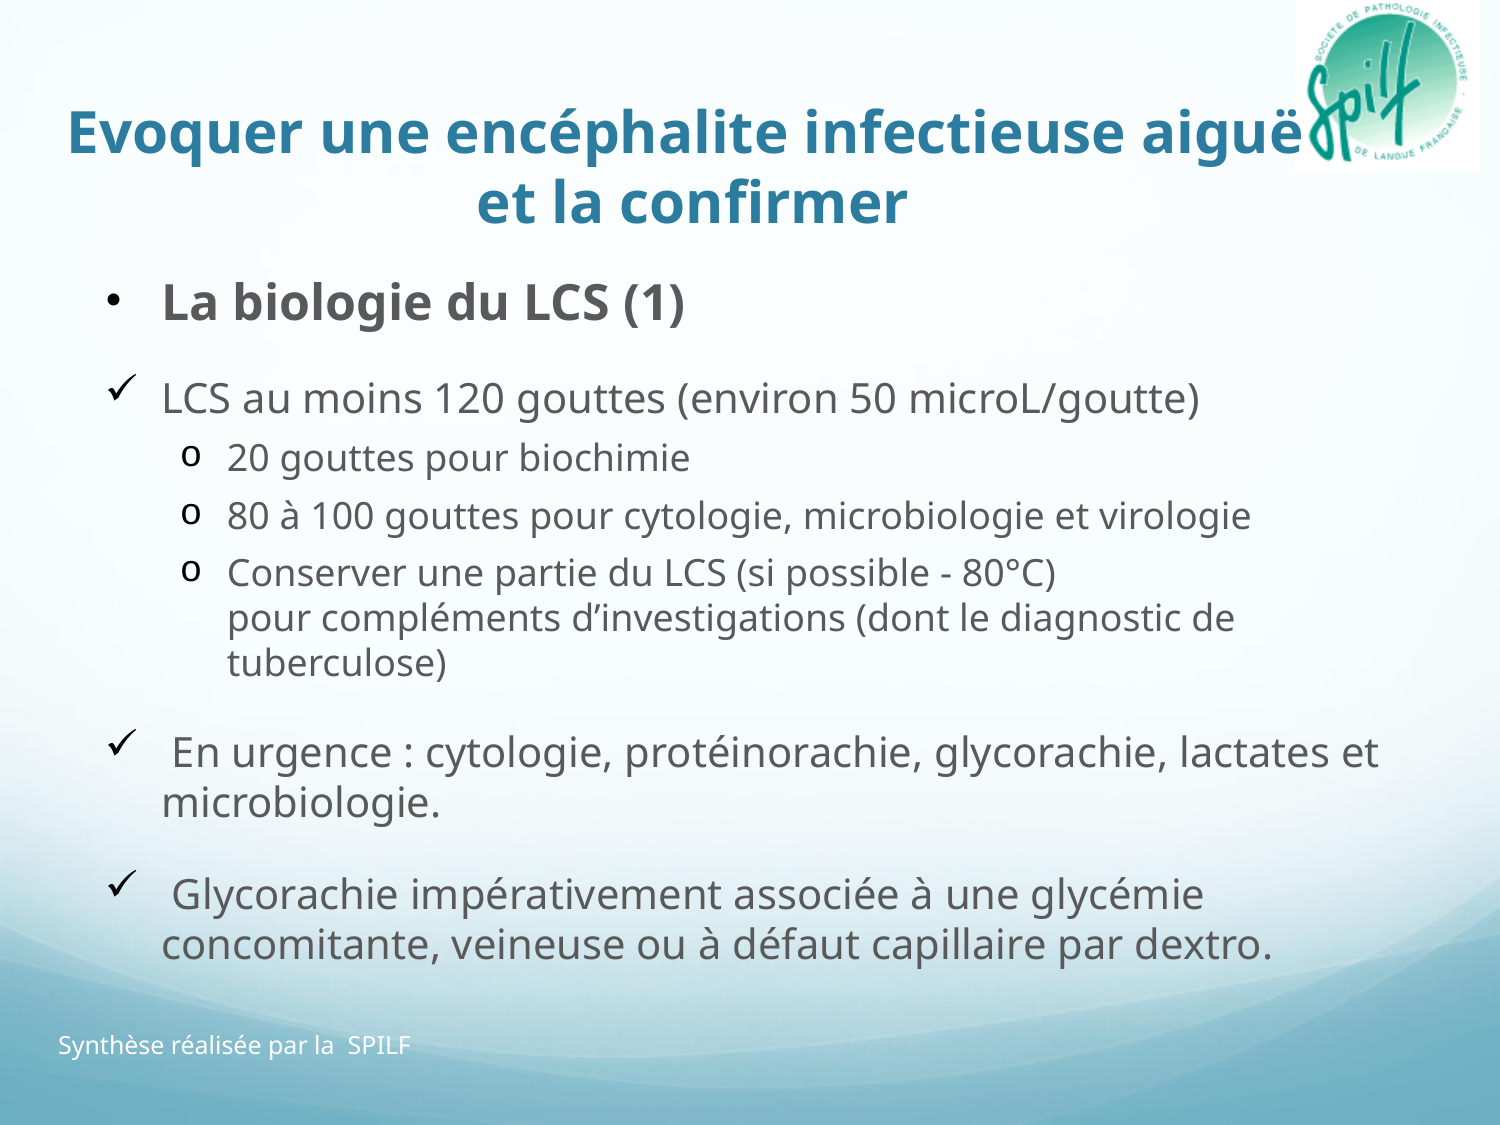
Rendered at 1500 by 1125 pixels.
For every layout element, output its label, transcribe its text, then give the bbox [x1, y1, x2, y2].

title Evoquer une encéphalite infectieuse aiguë et la confirmer [33, 0, 1353, 243]
list La biologie du LCS (1) LCS au moins 120 gouttes (environ 50 microL/goutte) 20 gouttes pour biochimie 80 à 100 gouttes pour cytologie, microbiologie et virologie Conserver une partie du LCS (si possible - 80°C) pour compléments d’investigations (dont le diagnostic de tuberculose) En urgence : cytologie, protéinorachie, glycorachie, lactates et microbiologie. Glycorachie impérativement associée à une glycémie concomitante, veineuse ou à défaut capillaire par dextro. [90, 262, 1410, 975]
footer Synthèse réalisée par la SPILF [43, 1021, 838, 1097]
picture [0, 0, 1500, 1125]
